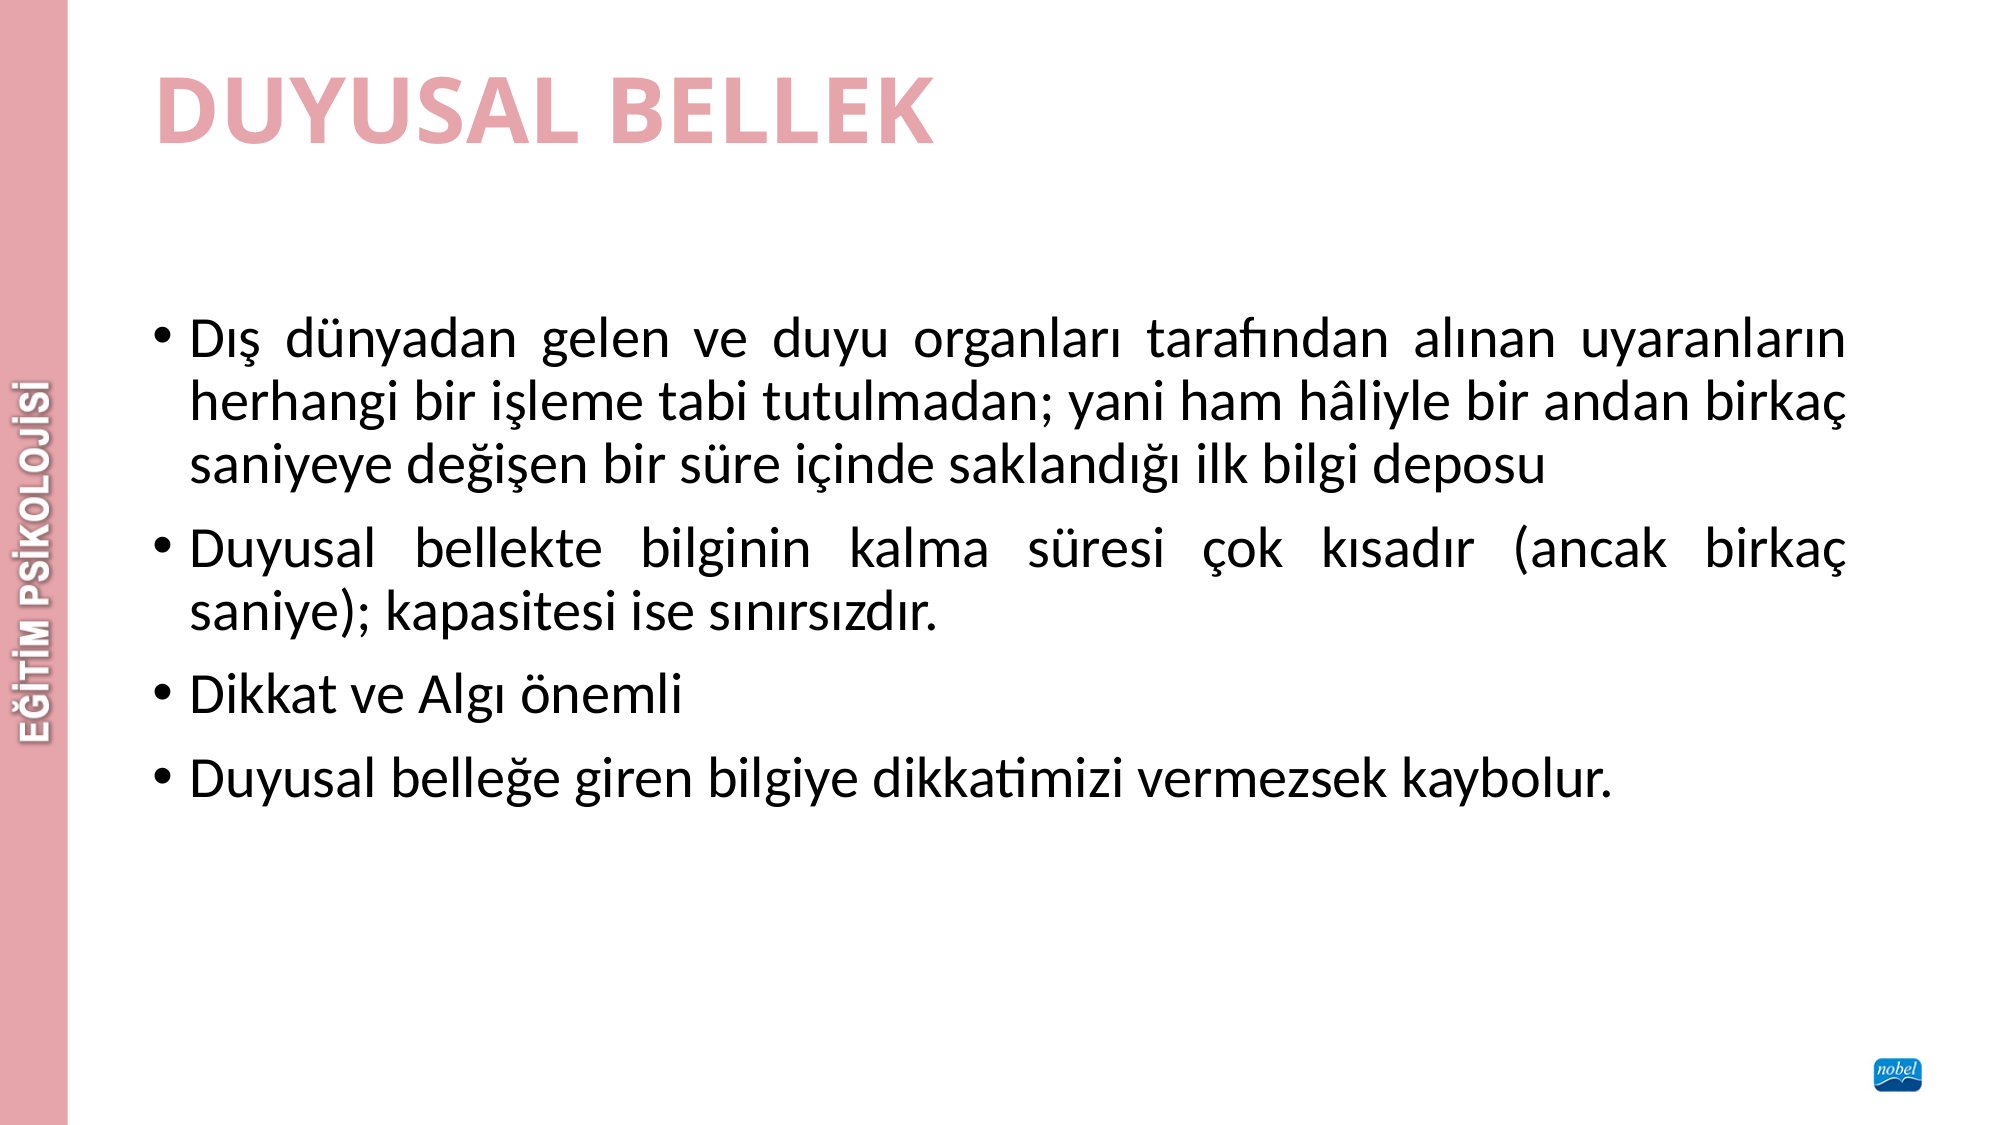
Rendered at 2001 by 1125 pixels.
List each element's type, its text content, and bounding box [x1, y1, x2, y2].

list Dış dünyadan gelen ve duyu organları tarafından alınan uyaranların herhangi bir işleme tabi tutulmadan; yani ham hâliyle bir andan birkaç saniyeye değişen bir süre içinde saklandığı ilk bilgi deposu Duyusal bellekte bilginin kalma süresi çok kısadır (ancak birkaç saniye); kapasitesi ise sınırsızdır. Dikkat ve Algı önemli Duyusal belleğe giren bilgiye dikkatimizi vermezsek kaybolur. [137, 299, 1863, 1014]
picture [0, 0, 2001, 1125]
title DUYUSAL BELLEK [137, 59, 1863, 278]
